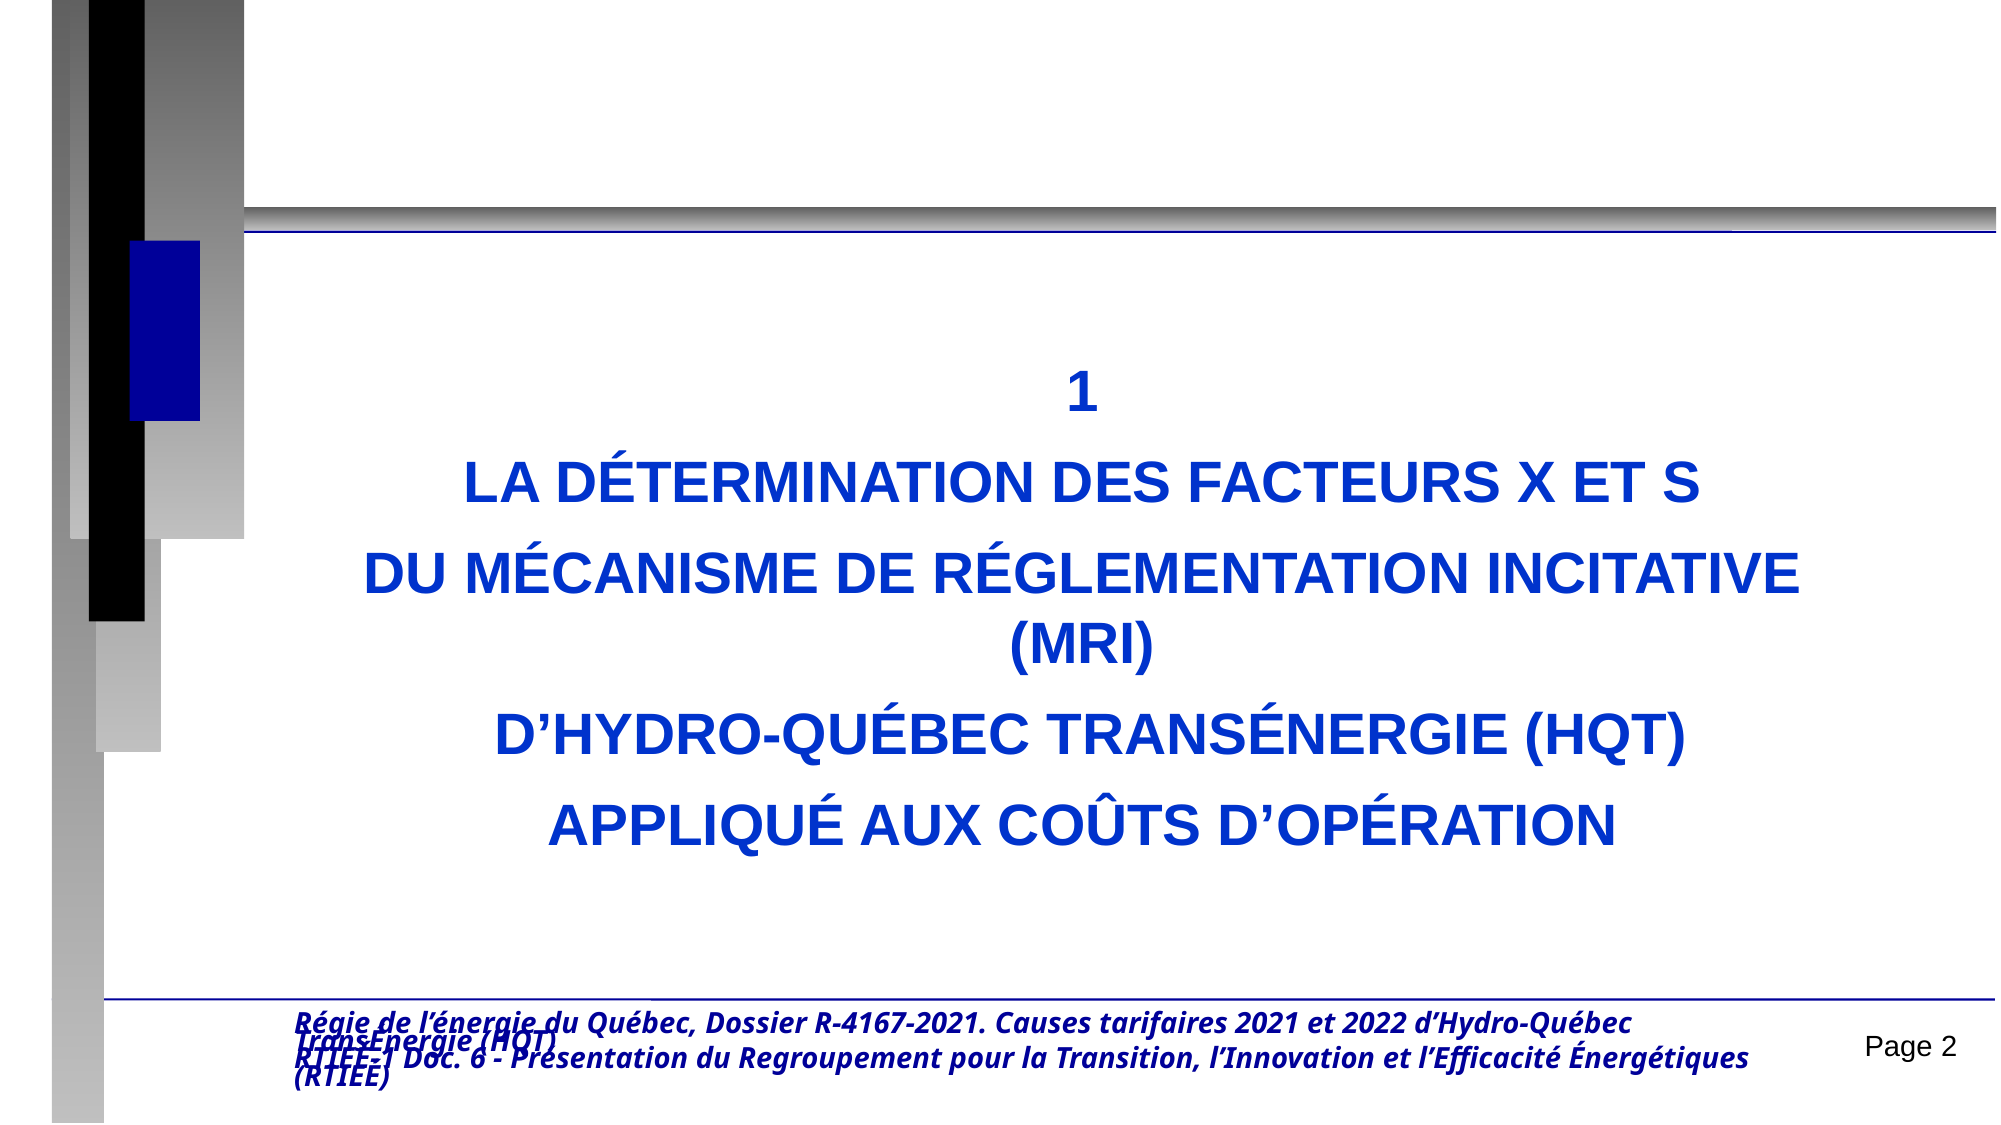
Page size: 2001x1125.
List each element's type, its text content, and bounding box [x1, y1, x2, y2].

text_box Régie de l’énergie du Québec, Dossier R-4167-2021. Causes tarifaires 2021 et 2022 d’Hydro-Québec TransÉnergie (HQT) RTIEÉ-1 Doc. 6 - Présentation du Regroupement pour la Transition, l’Innovation et l’Efficacité Énergétiques (RTIEÉ) [279, 1012, 1768, 1123]
list 1 la détermination des facteurs X et S du Mécanisme de réglementation incitative (MRI) d’Hydro-Québec TransÉnergie (HQT) Appliqué aux coûts d’opération [279, 255, 1886, 988]
